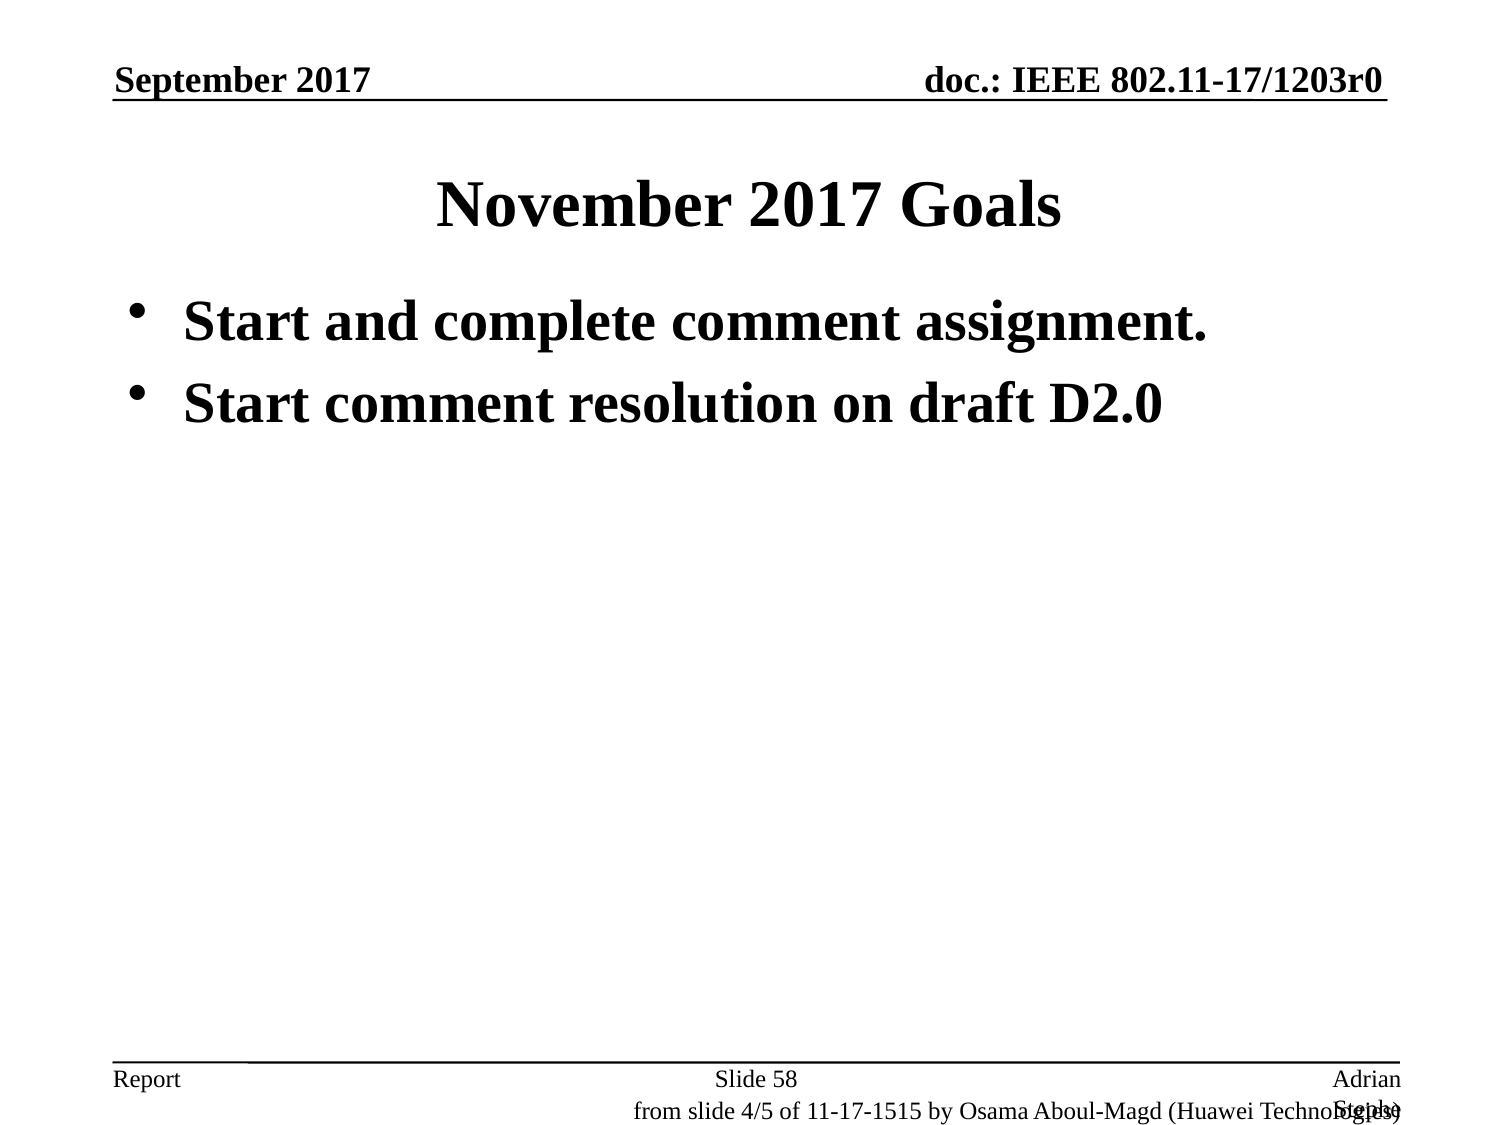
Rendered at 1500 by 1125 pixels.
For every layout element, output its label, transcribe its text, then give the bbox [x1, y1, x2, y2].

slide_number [114, 54, 374, 101]
title November 2017 Goals [112, 112, 1388, 275]
footer Adrian Stephens, Intel Corporation [1324, 1061, 1402, 1087]
text_box from slide 4/5 of 11-17-1515 by Osama Aboul-Magd (Huawei Technologies) [343, 1087, 1417, 1125]
list Start and complete comment assignment. Start comment resolution on draft D2.0 [112, 275, 1438, 1000]
slide_number Slide 58 [711, 1061, 801, 1087]
